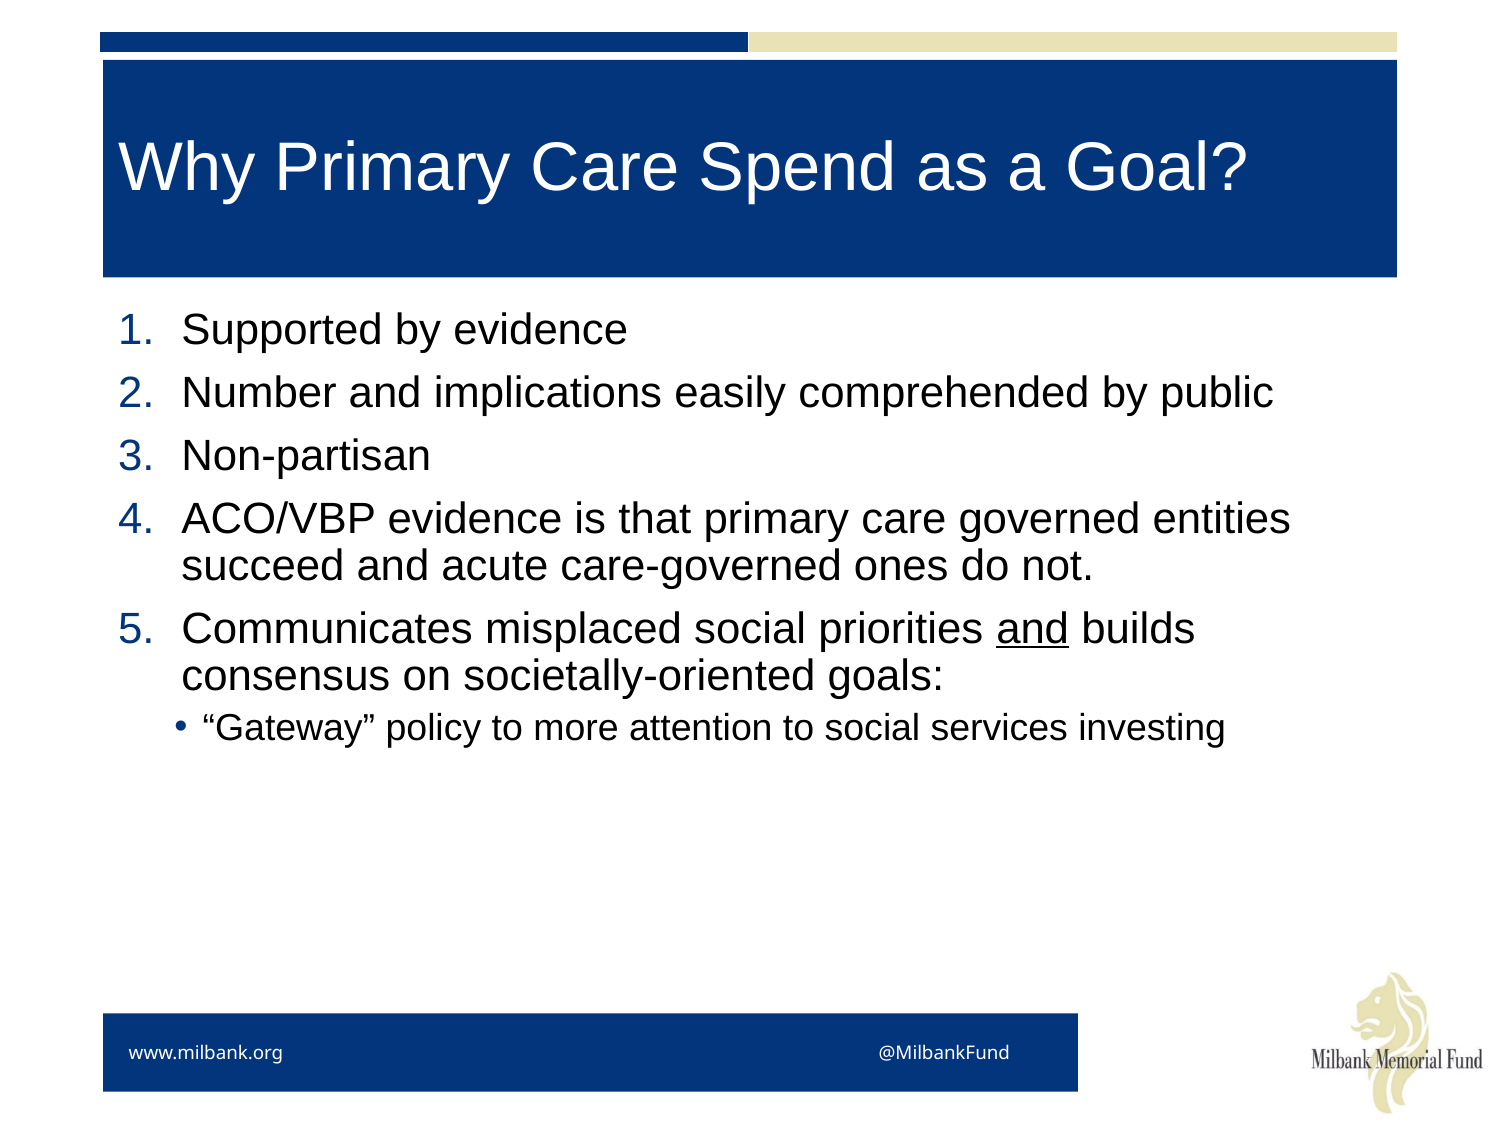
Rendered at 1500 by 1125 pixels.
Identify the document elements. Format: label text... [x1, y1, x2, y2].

title Why Primary Care Spend as a Goal? [103, 59, 1397, 278]
slide_number www.milbank.org @MilbankFund [113, 1022, 1078, 1083]
picture [1302, 964, 1490, 1125]
list Supported by evidence Number and implications easily comprehended by public Non-partisan ACO/VBP evidence is that primary care governed entities succeed and acute care-governed ones do not. Communicates misplaced social priorities and builds consensus on societally-oriented goals: “Gateway” policy to more attention to social services investing [103, 299, 1397, 1014]
